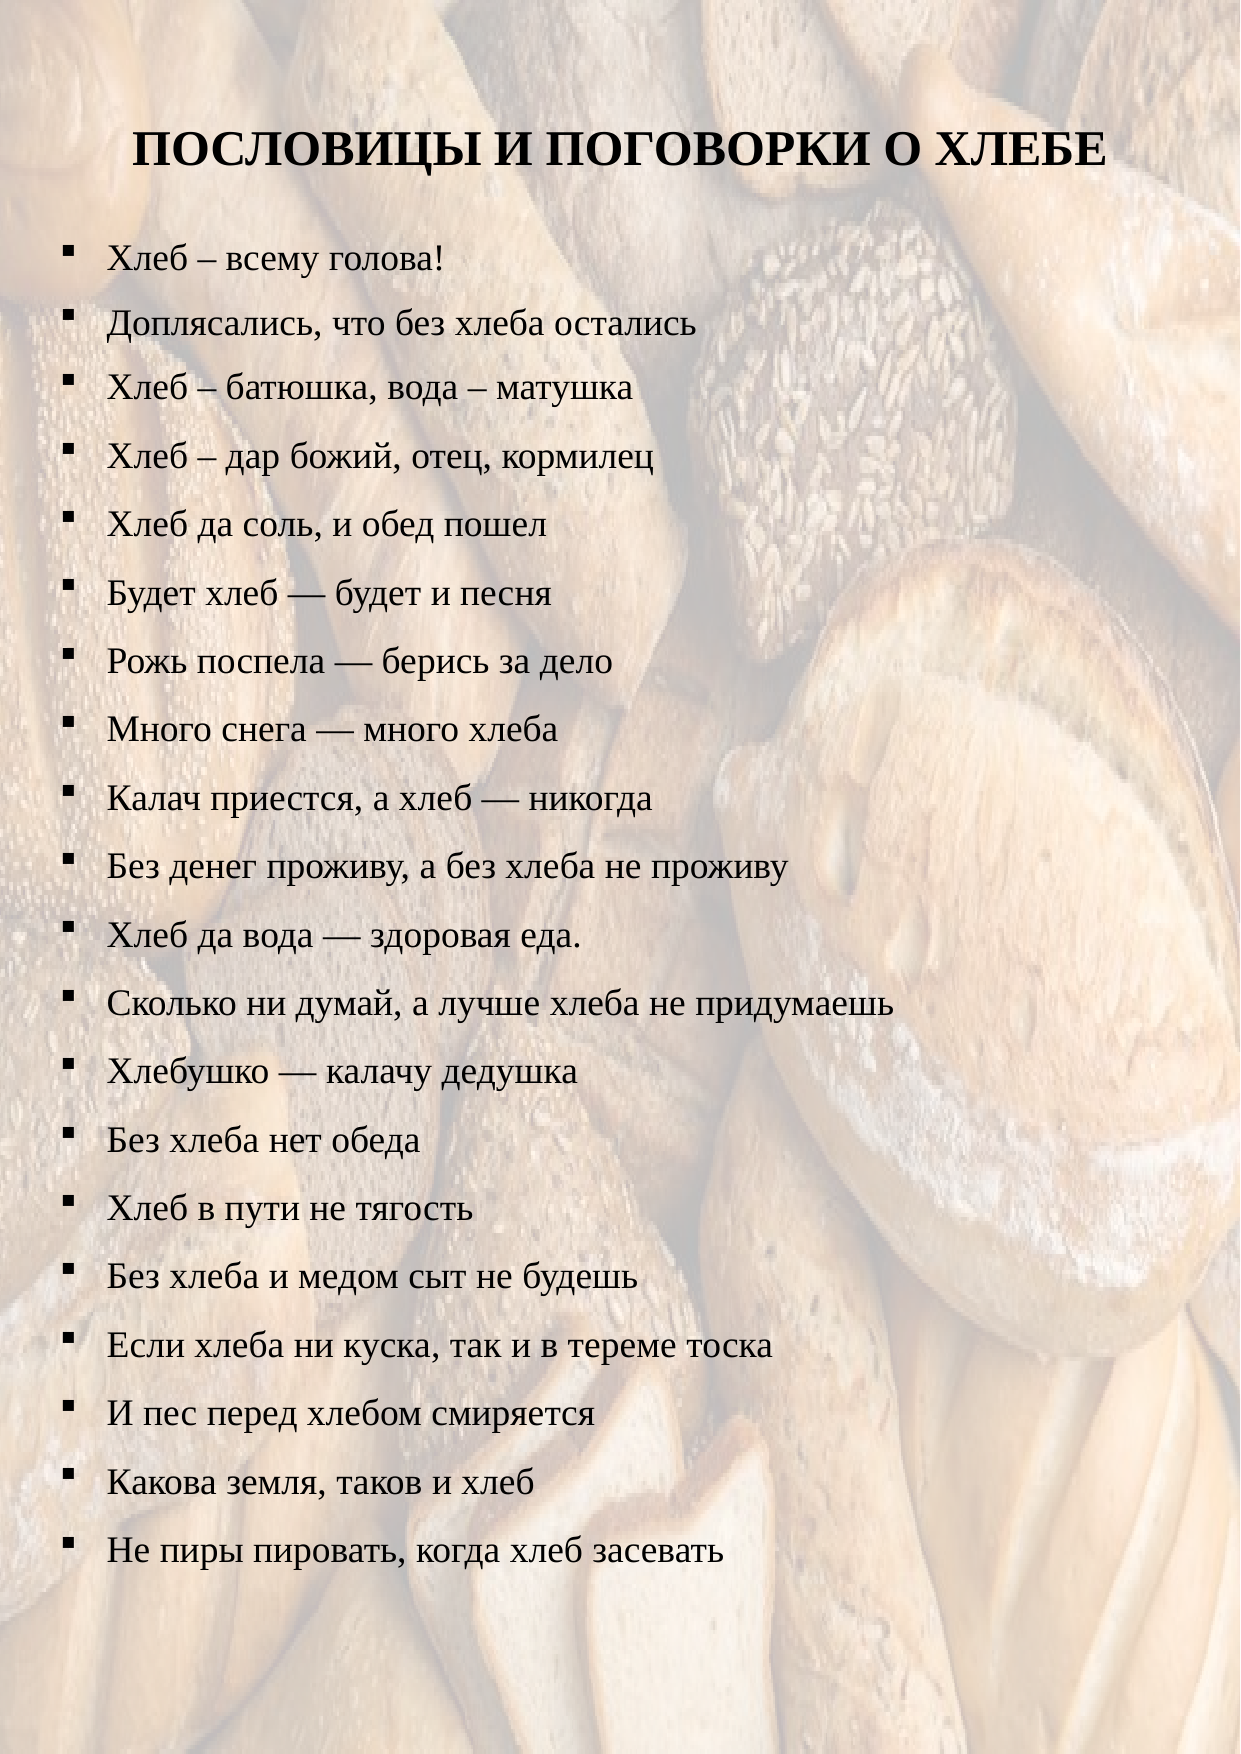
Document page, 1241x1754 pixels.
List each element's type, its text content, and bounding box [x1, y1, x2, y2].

text_box ПОСЛОВИЦЫ И ПОГОВОРКИ О ХЛЕБЕ Хлеб – всему голова! Доплясались, что без хлеба остались Хлеб – батюшка, вода – матушка Хлеб – дар божий, отец, кормилец Хлеб да соль, и обед пошел Будет хлеб — будет и песня Рожь поспела — берись за дело Много снега — много хлеба Калач приестся, а хлеб — никогда Без денег проживу, а без хлеба не проживу Хлеб да вода — здоровая еда. Сколько ни думай, а лучше хлеба не придумаешь Хлебушко — калачу дедушка Без хлеба нет обеда Хлеб в пути не тягость Без хлеба и медом сыт не будешь Если хлеба ни куска, так и в тереме тоска И пес перед хлебом смиряется Какова земля, таков и хлеб Не пиры пировать, когда хлеб засевать [45, 103, 1195, 1578]
